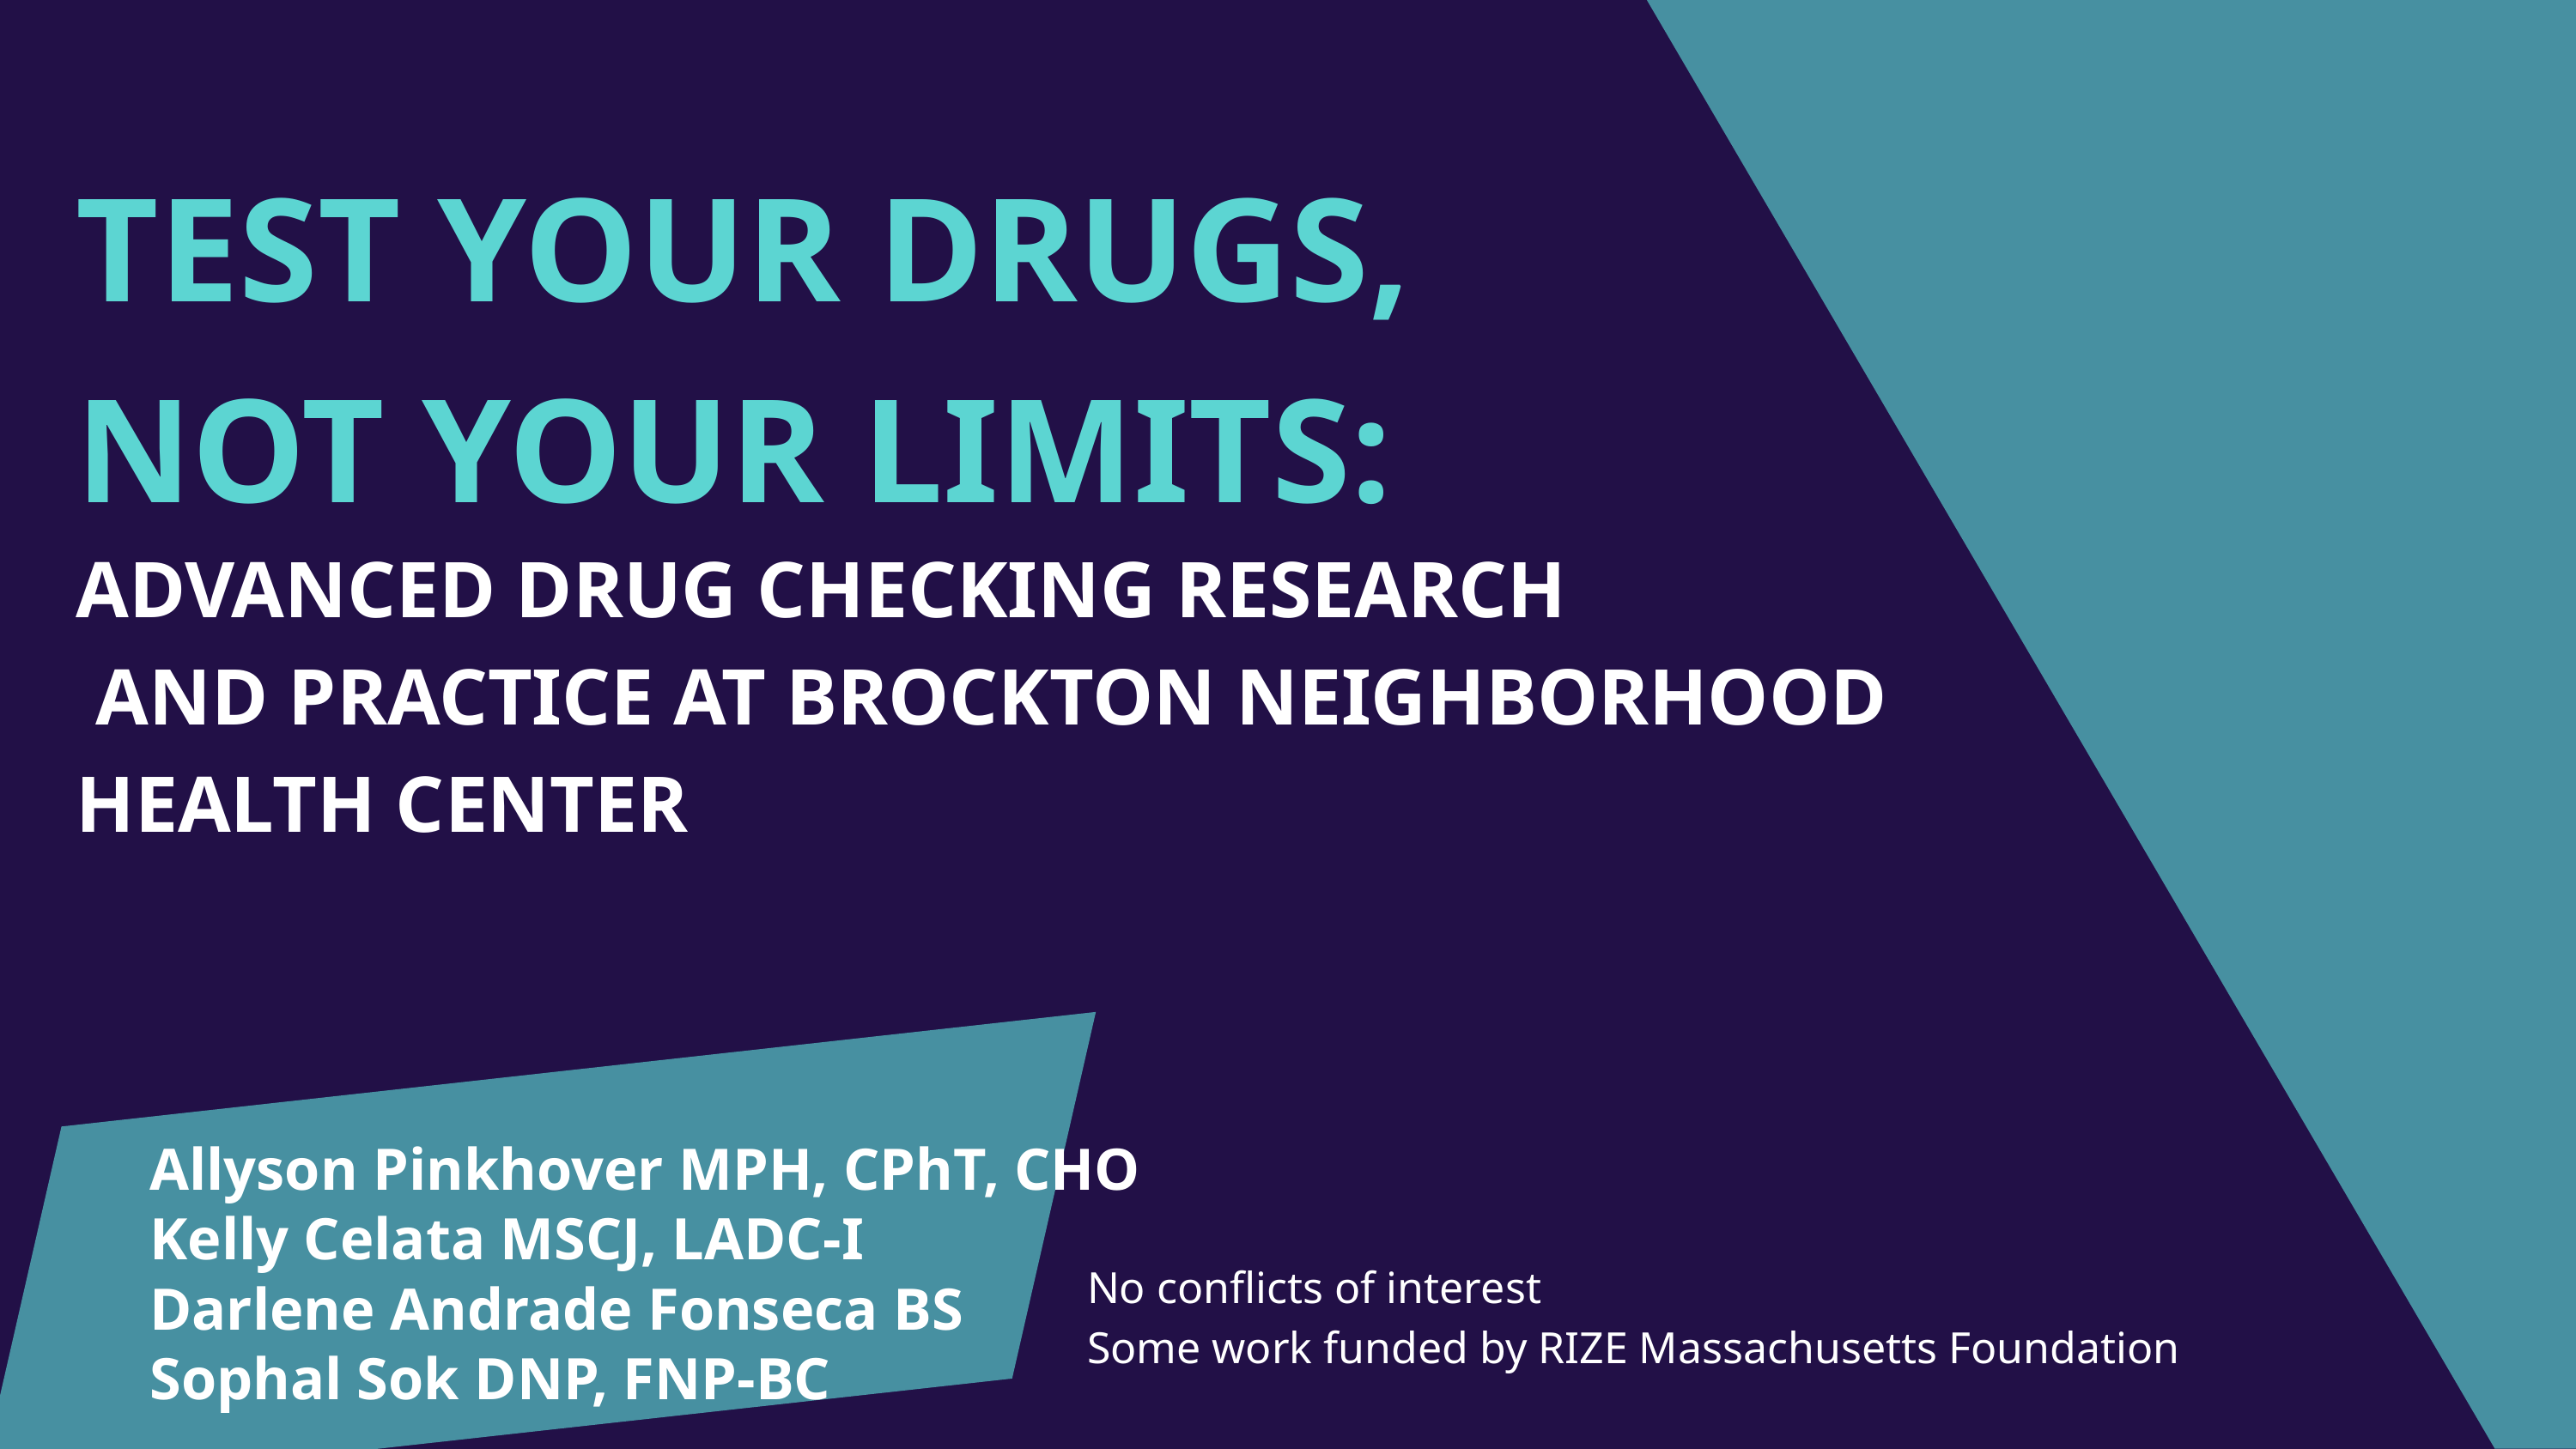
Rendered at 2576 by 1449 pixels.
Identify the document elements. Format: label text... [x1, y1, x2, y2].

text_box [76, 147, 1641, 734]
text_box Allyson Pinkhover MPH, CPhT, CHO Kelly Celata MSCJ, LADC-I Darlene Andrade Fonseca BS Sophal Sok DNP, FNP-BC [149, 1131, 173, 1411]
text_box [1646, 0, 2576, 1449]
text_box No conflicts of interest Some work funded by RIZE Massachusetts Foundation [1087, 1252, 1641, 1373]
text_box Allyson Pinkhover MPH, CPhT, CHO Kelly Celata MSCJ, LADC-I Darlene Andrade Fonseca BS Sophal Sok DNP, FNP-BC [901, 1131, 1176, 1411]
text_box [177, 761, 896, 1449]
